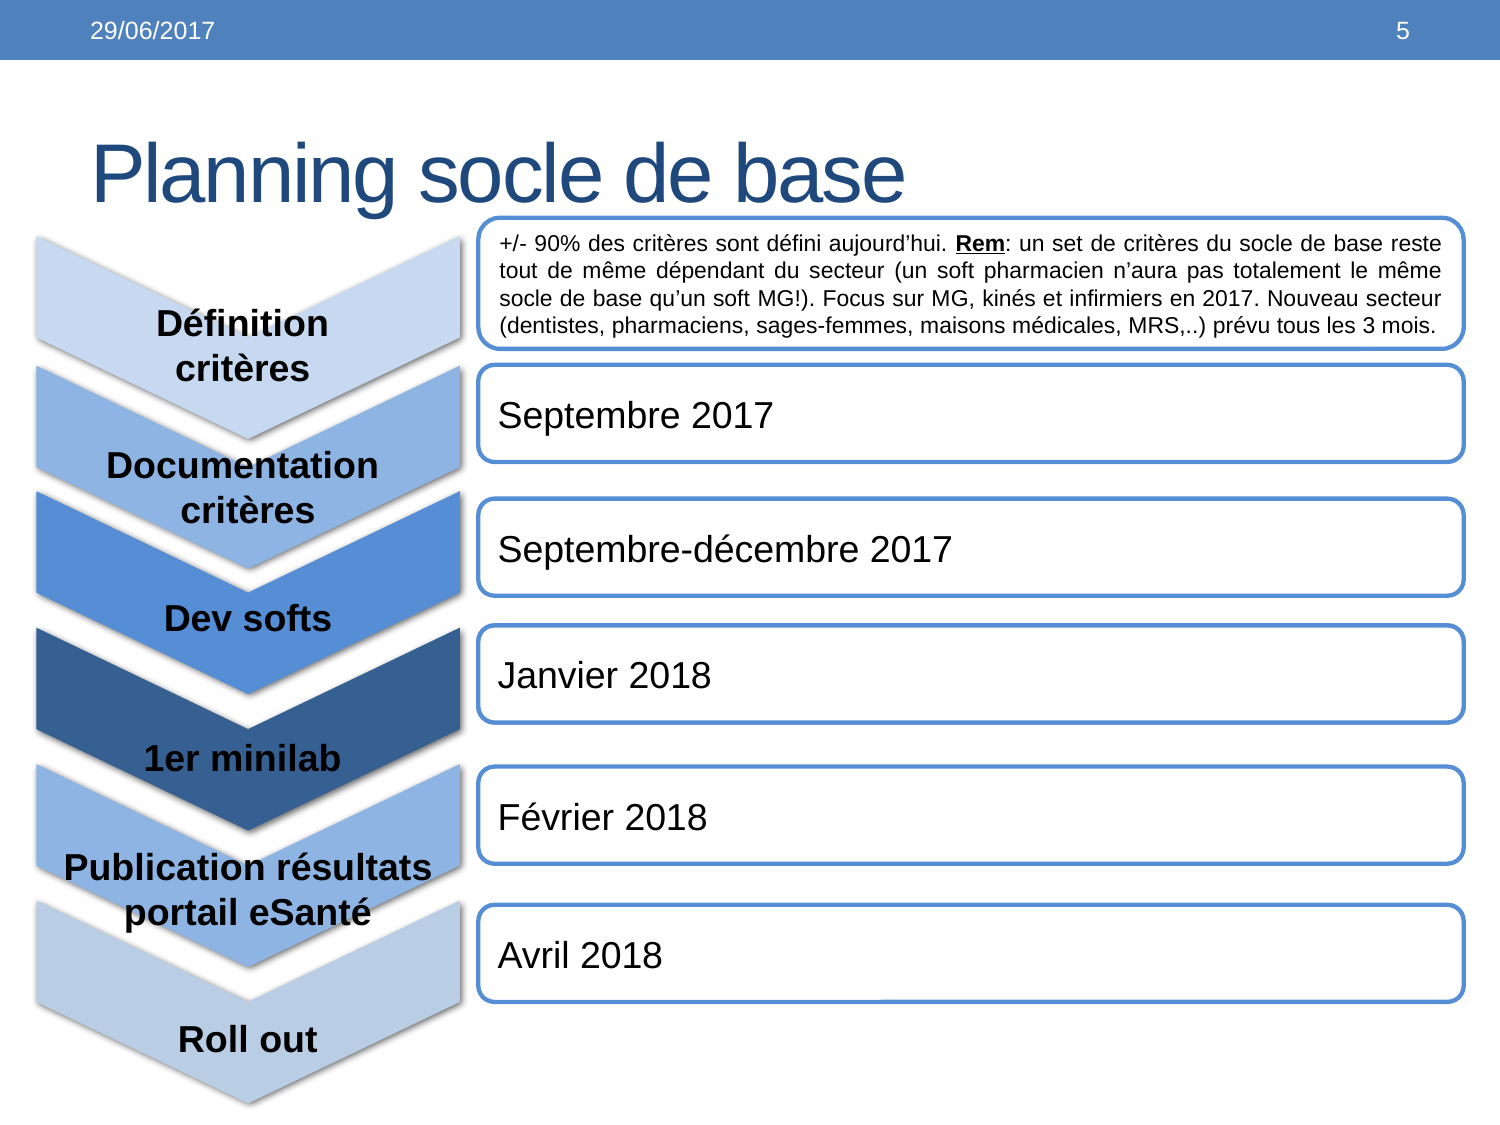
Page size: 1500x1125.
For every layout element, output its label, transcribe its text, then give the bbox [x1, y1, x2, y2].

text_box [286, 491, 460, 574]
text_box [88, 492, 409, 569]
text_box Septembre-décembre 2017 [476, 496, 1466, 598]
text_box +/- 90% des critères sont défini aujourd’hui. Rem: un set de critères du socle de base reste tout de même dépendant du secteur (un soft pharmacien n’aura pas totalement le même socle de base qu’un soft MG!). Focus sur MG, kinés et infirmiers en 2017. Nouveau secteur (dentistes, pharmaciens, sages-femmes, maisons médicales, MRS,..) prévu tous les 3 mois. [476, 215, 1466, 352]
text_box 1er minilab [30, 712, 455, 748]
text_box Définition critères [36, 324, 460, 365]
text_box Roll out [36, 999, 460, 1030]
text_box Février 2018 [476, 764, 1466, 866]
title Planning socle de base [75, 87, 1425, 250]
text_box Avril 2018 [476, 902, 1466, 1005]
text_box [283, 627, 460, 732]
text_box [276, 235, 460, 324]
text_box Documentation critères [36, 434, 460, 492]
text_box [94, 1030, 402, 1104]
text_box [317, 365, 460, 434]
text_box Publication résultats portail eSanté [36, 826, 460, 905]
text_box [118, 905, 378, 968]
text_box [36, 900, 242, 999]
text_box Janvier 2018 [476, 623, 1466, 725]
text_box [254, 900, 460, 999]
text_box [36, 627, 213, 712]
text_box [36, 491, 210, 574]
text_box [36, 764, 166, 826]
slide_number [75, 3, 550, 57]
slide_number 5 [1250, 3, 1425, 57]
text_box [93, 365, 403, 439]
text_box [36, 365, 179, 434]
text_box [82, 615, 414, 695]
text_box Septembre 2017 [476, 362, 1466, 465]
text_box Dev softs [36, 574, 460, 615]
text_box [330, 764, 460, 826]
text_box [36, 235, 221, 324]
text_box [75, 748, 421, 826]
